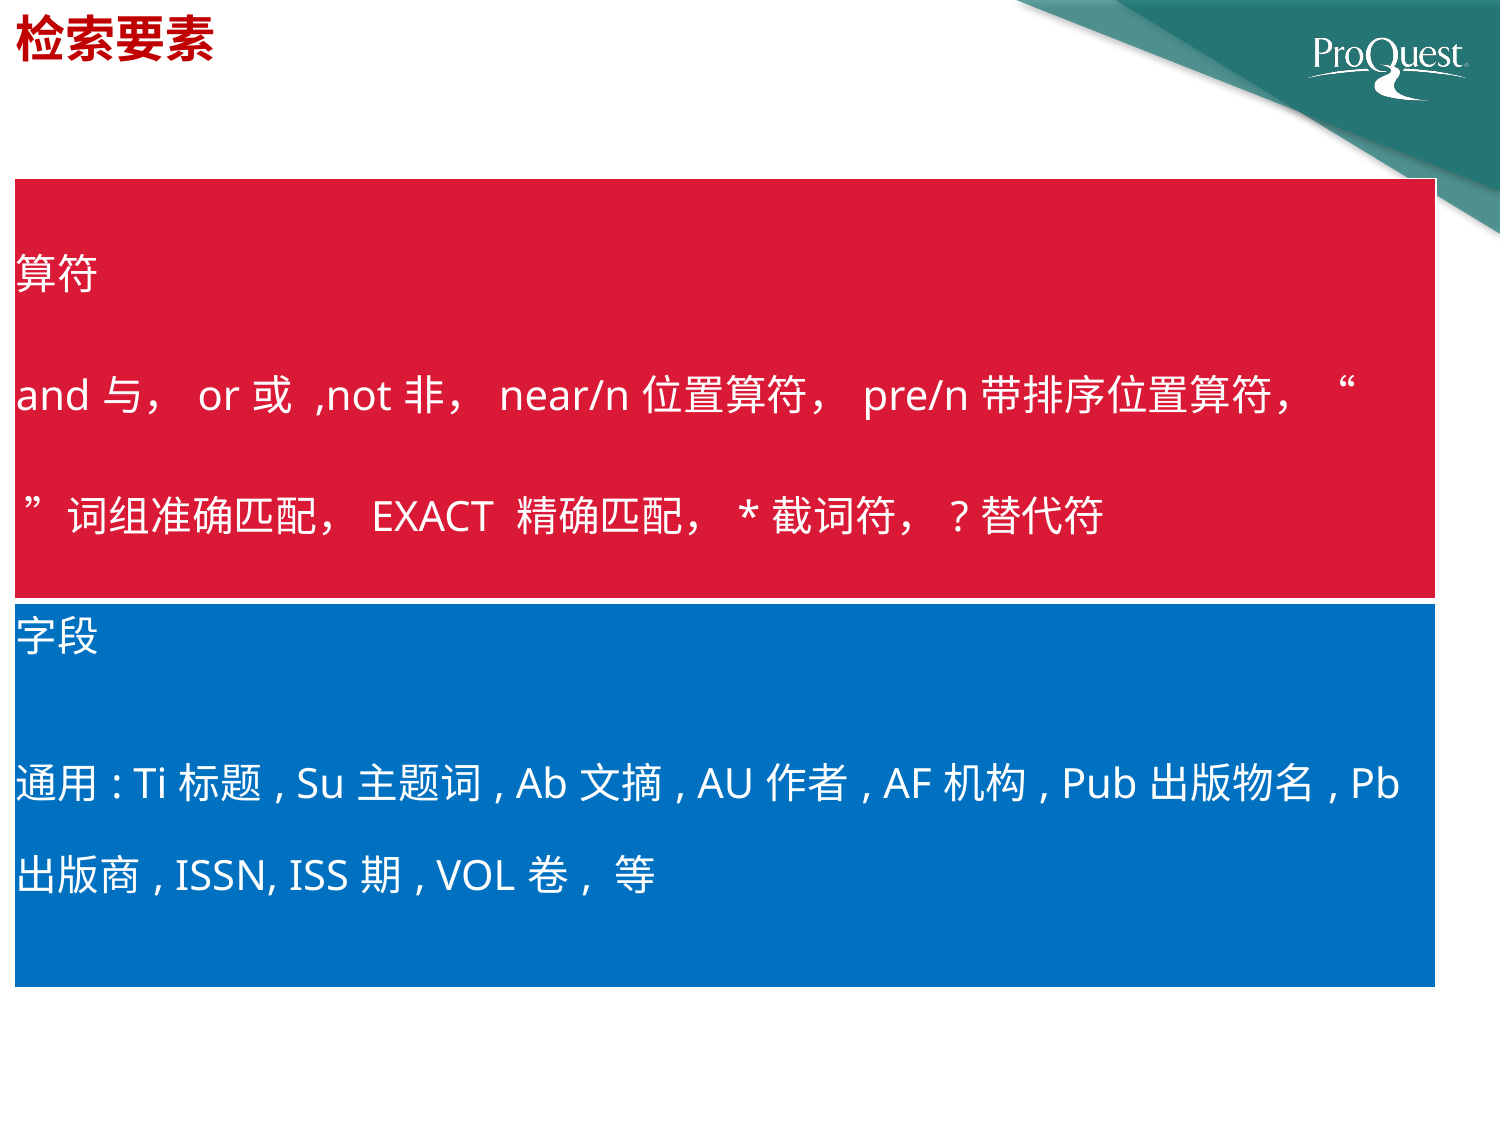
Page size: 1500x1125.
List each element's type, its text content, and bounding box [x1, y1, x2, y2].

list 检索要素 [0, 0, 1500, 142]
table_cell 字段 通用: Ti标题, Su主题词, Ab文摘, AU作者, AF机构, Pub出版物名, Pb出版商, ISSN, ISS期, VOL卷, 等 [15, 604, 1435, 987]
table_header 算符 and与，or或 ,not非，near/n位置算符，pre/n带排序位置算符，“ ”词组准确匹配，EXACT 精确匹配，*截词符，?替代符 [15, 179, 1435, 598]
